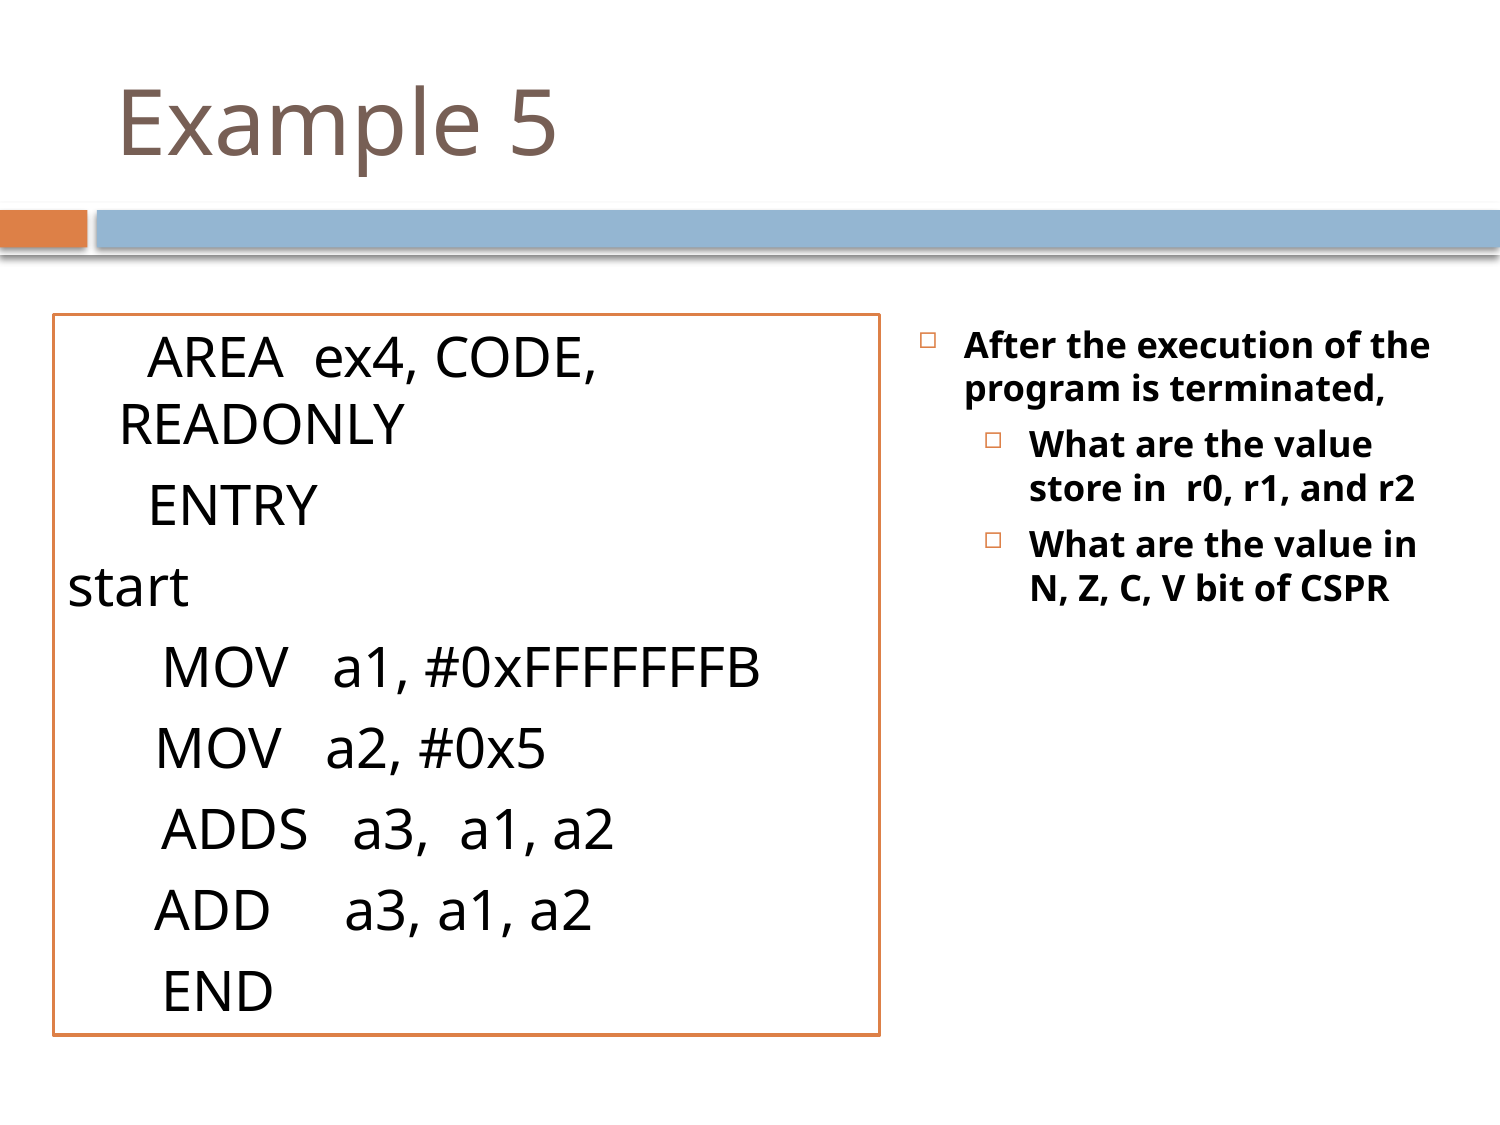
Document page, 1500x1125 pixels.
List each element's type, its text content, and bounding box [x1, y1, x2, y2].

text_box After the execution of the program is terminated, What are the value store in r0, r1, and r2 What are the value in N, Z, C, V bit of CSPR [903, 314, 1471, 698]
title Example 5 [100, 37, 1438, 200]
list AREA ex4, CODE, READONLY ENTRY start MOV a1, #0xFFFFFFFB MOV a2, #0x5 ADDS a3, a1, a2 ADD a3, a1, a2 END [52, 313, 881, 1037]
